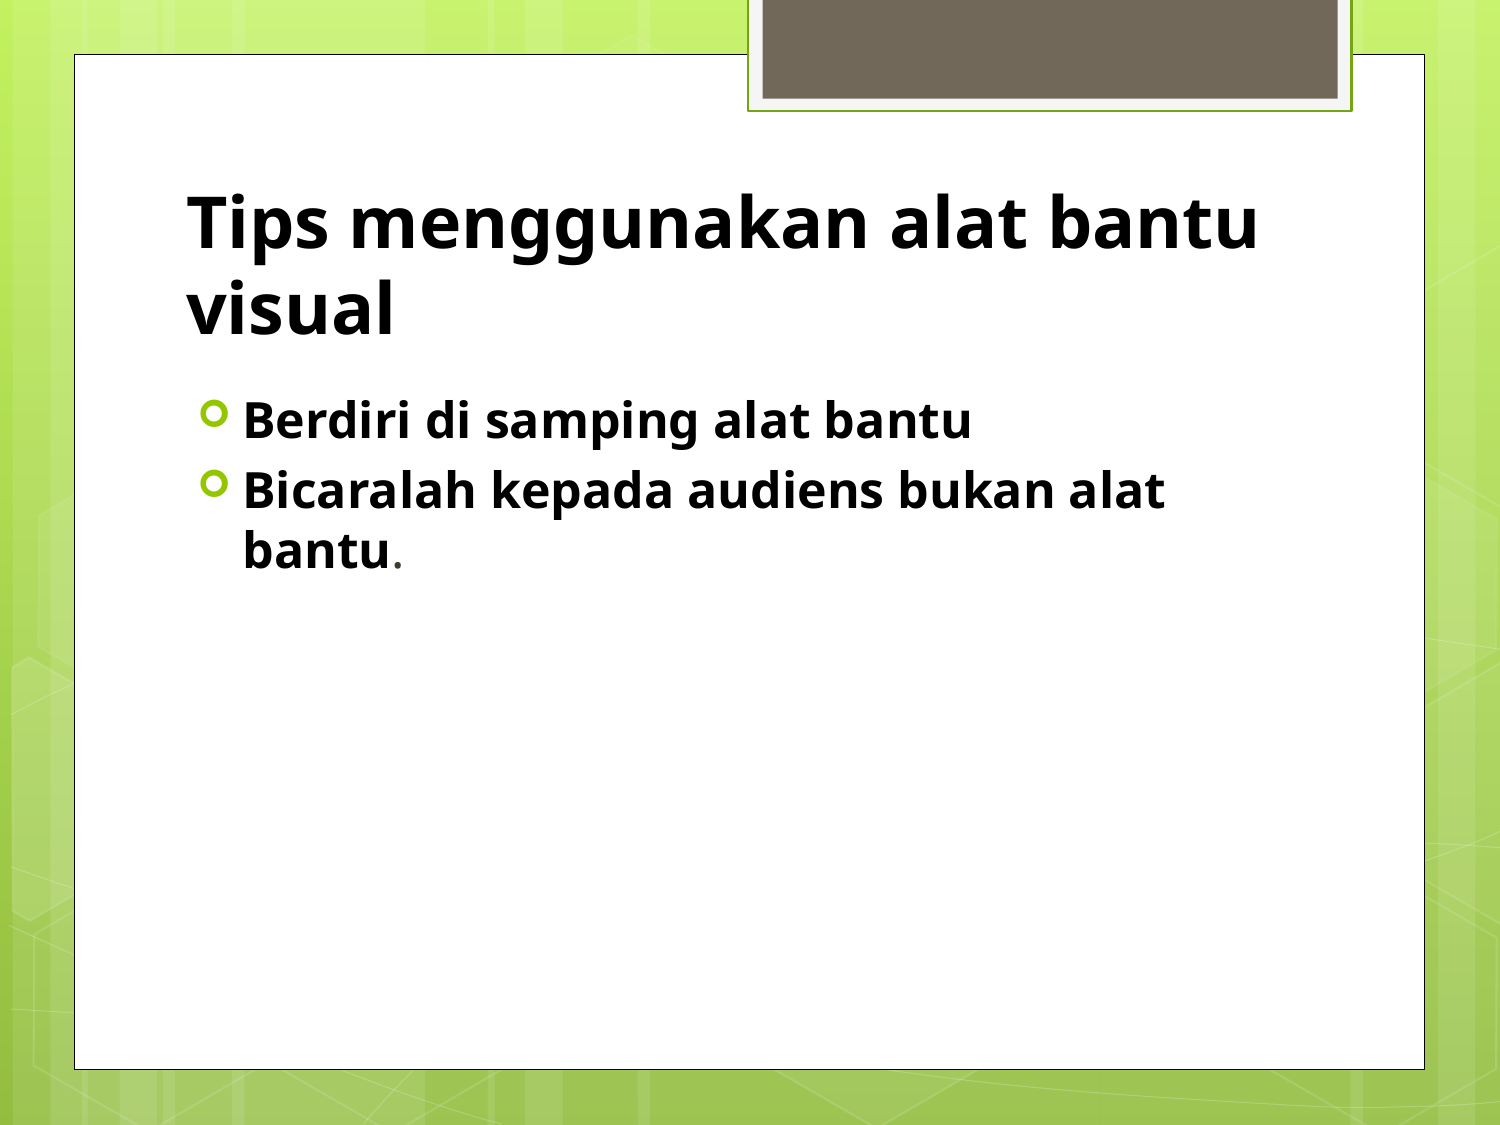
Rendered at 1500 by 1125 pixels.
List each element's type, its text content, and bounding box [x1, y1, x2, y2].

list Berdiri di samping alat bantu Bicaralah kepada audiens bukan alat bantu. [171, 381, 1283, 957]
title Tips menggunakan alat bantu visual [171, 168, 1324, 357]
